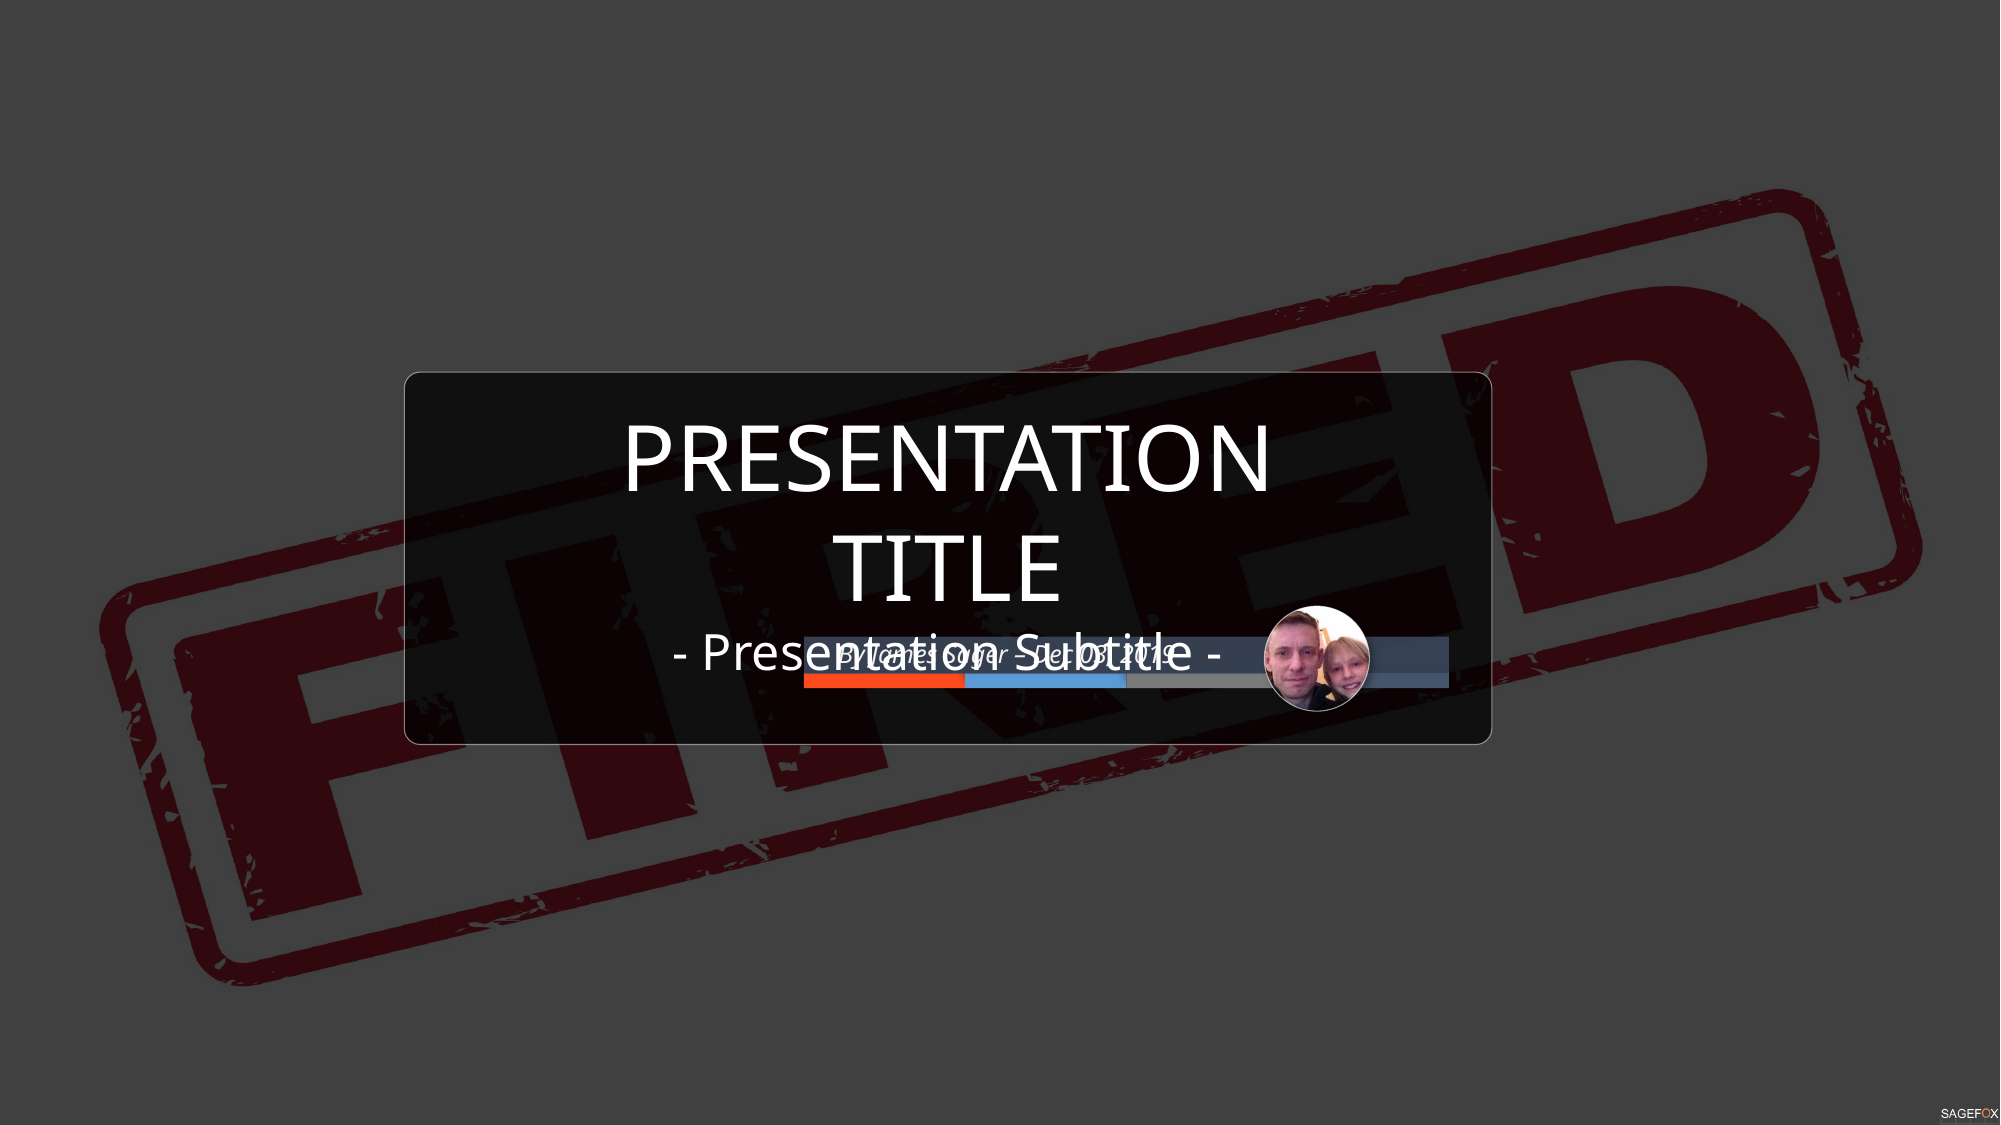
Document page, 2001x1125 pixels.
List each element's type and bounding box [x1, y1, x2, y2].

picture [0, 0, 2001, 1125]
text_box [404, 372, 1492, 745]
